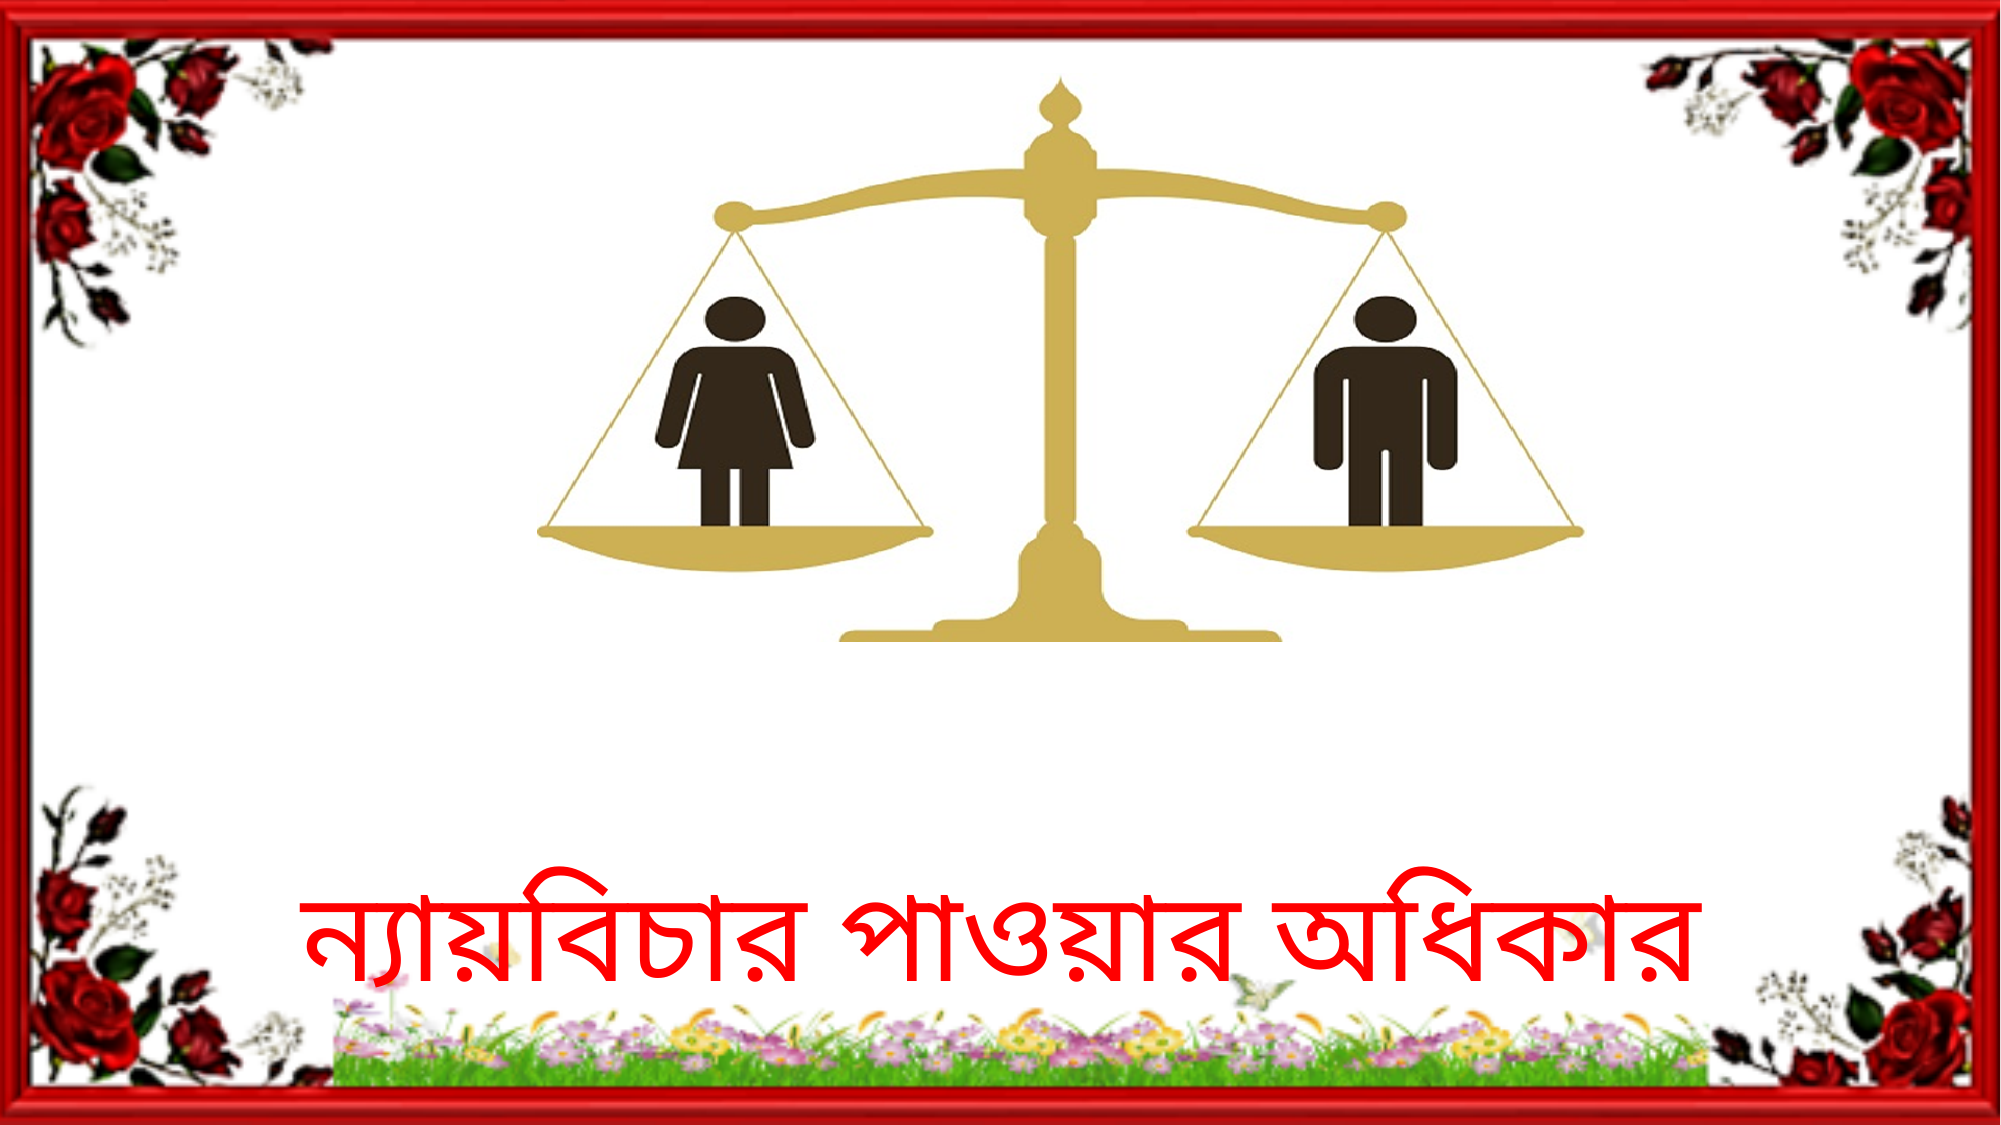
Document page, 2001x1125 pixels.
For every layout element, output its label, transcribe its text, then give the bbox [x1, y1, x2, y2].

picture [0, 0, 2001, 1125]
text_box ন্যায়বিচার পাওয়ার অধিকার [281, 849, 1722, 1015]
